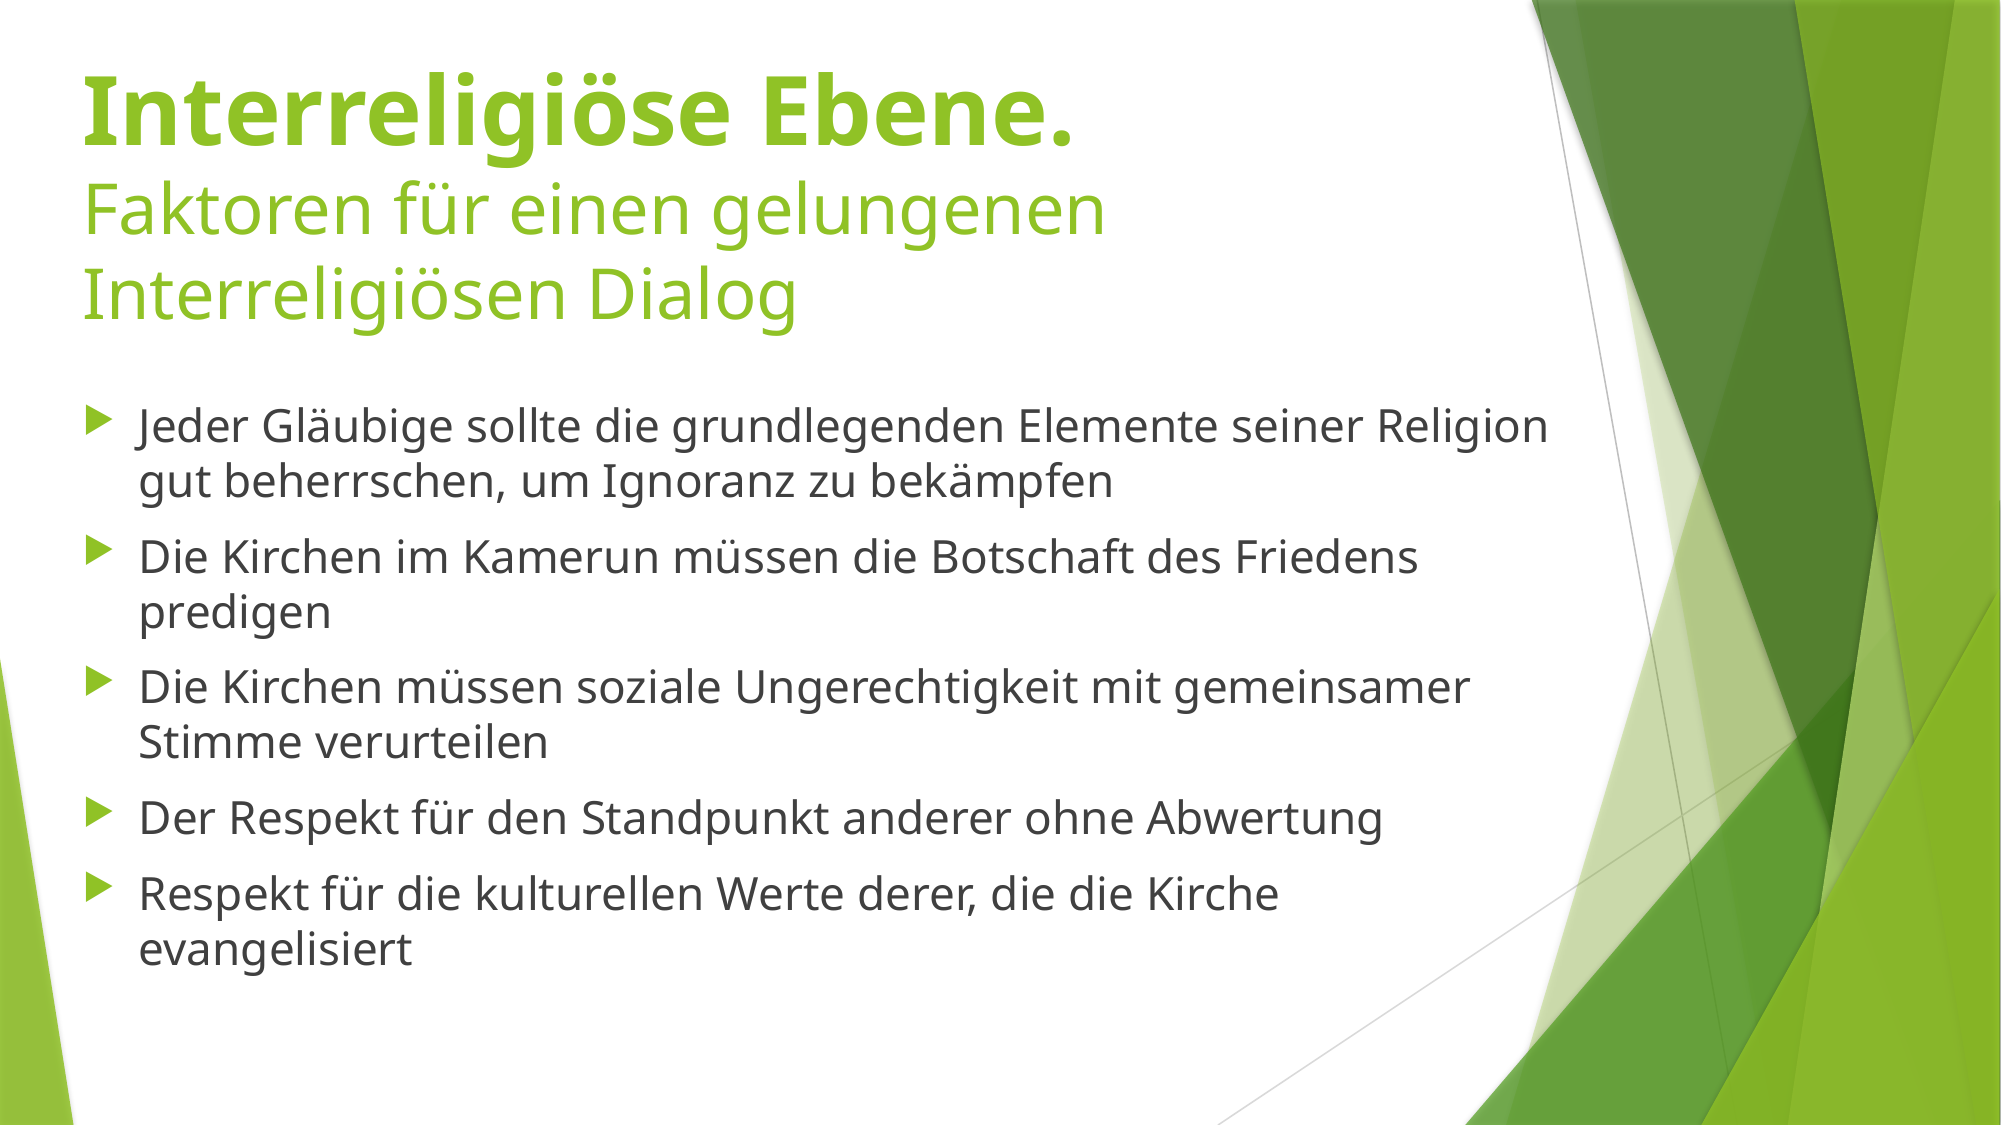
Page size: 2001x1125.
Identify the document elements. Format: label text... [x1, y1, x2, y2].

title Interreligiöse Ebene. Faktoren für einen gelungenen Interreligiösen Dialog [67, 41, 1478, 344]
list Jeder Gläubige sollte die grundlegenden Elemente seiner Religion gut beherrschen, um Ignoranz zu bekämpfen Die Kirchen im Kamerun müssen die Botschaft des Friedens predigen Die Kirchen müssen soziale Ungerechtigkeit mit gemeinsamer Stimme verurteilen Der Respekt für den Standpunkt anderer ohne Abwertung Respekt für die kulturellen Werte derer, die die Kirche evangelisiert [67, 389, 1576, 1044]
